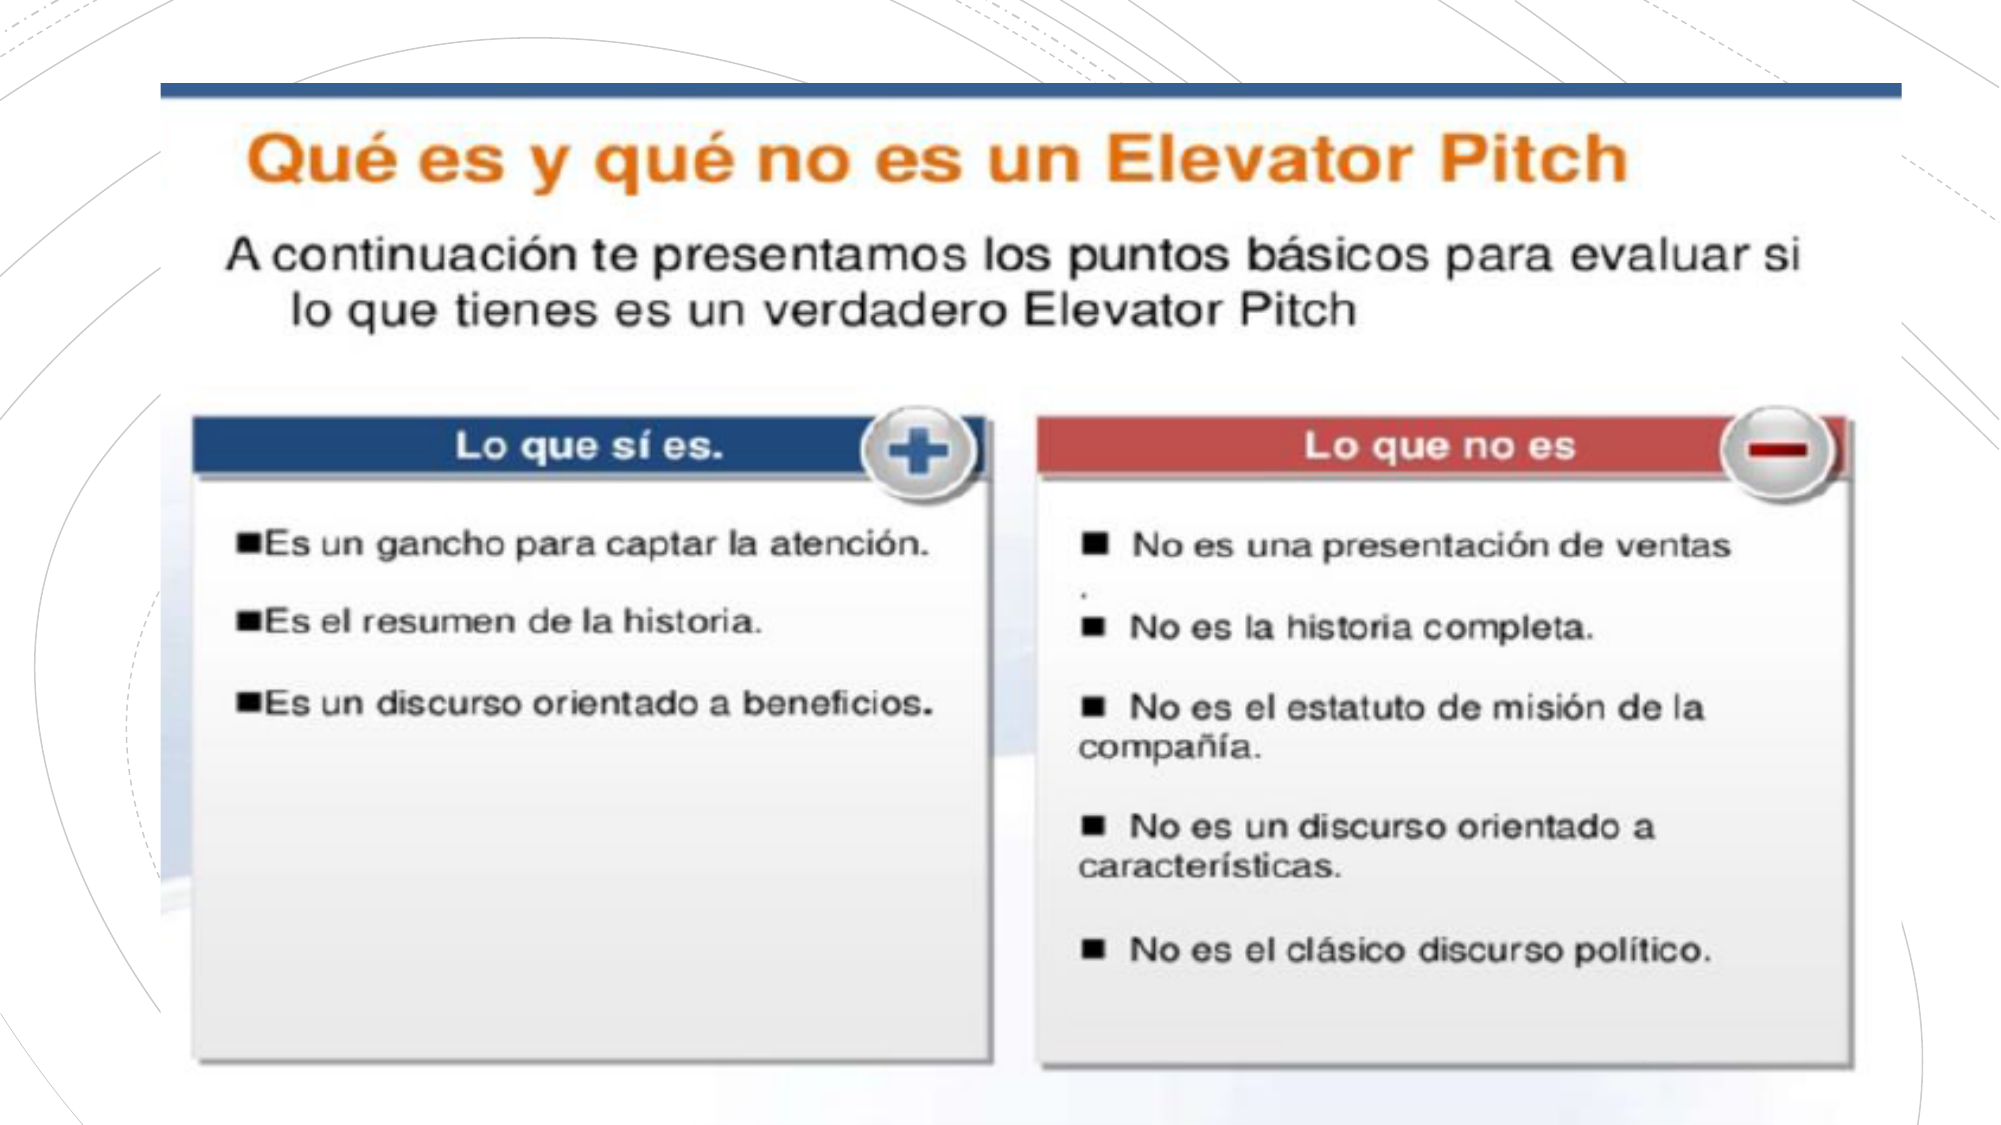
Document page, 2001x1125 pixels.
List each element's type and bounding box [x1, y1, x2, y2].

picture [160, 83, 1902, 1125]
